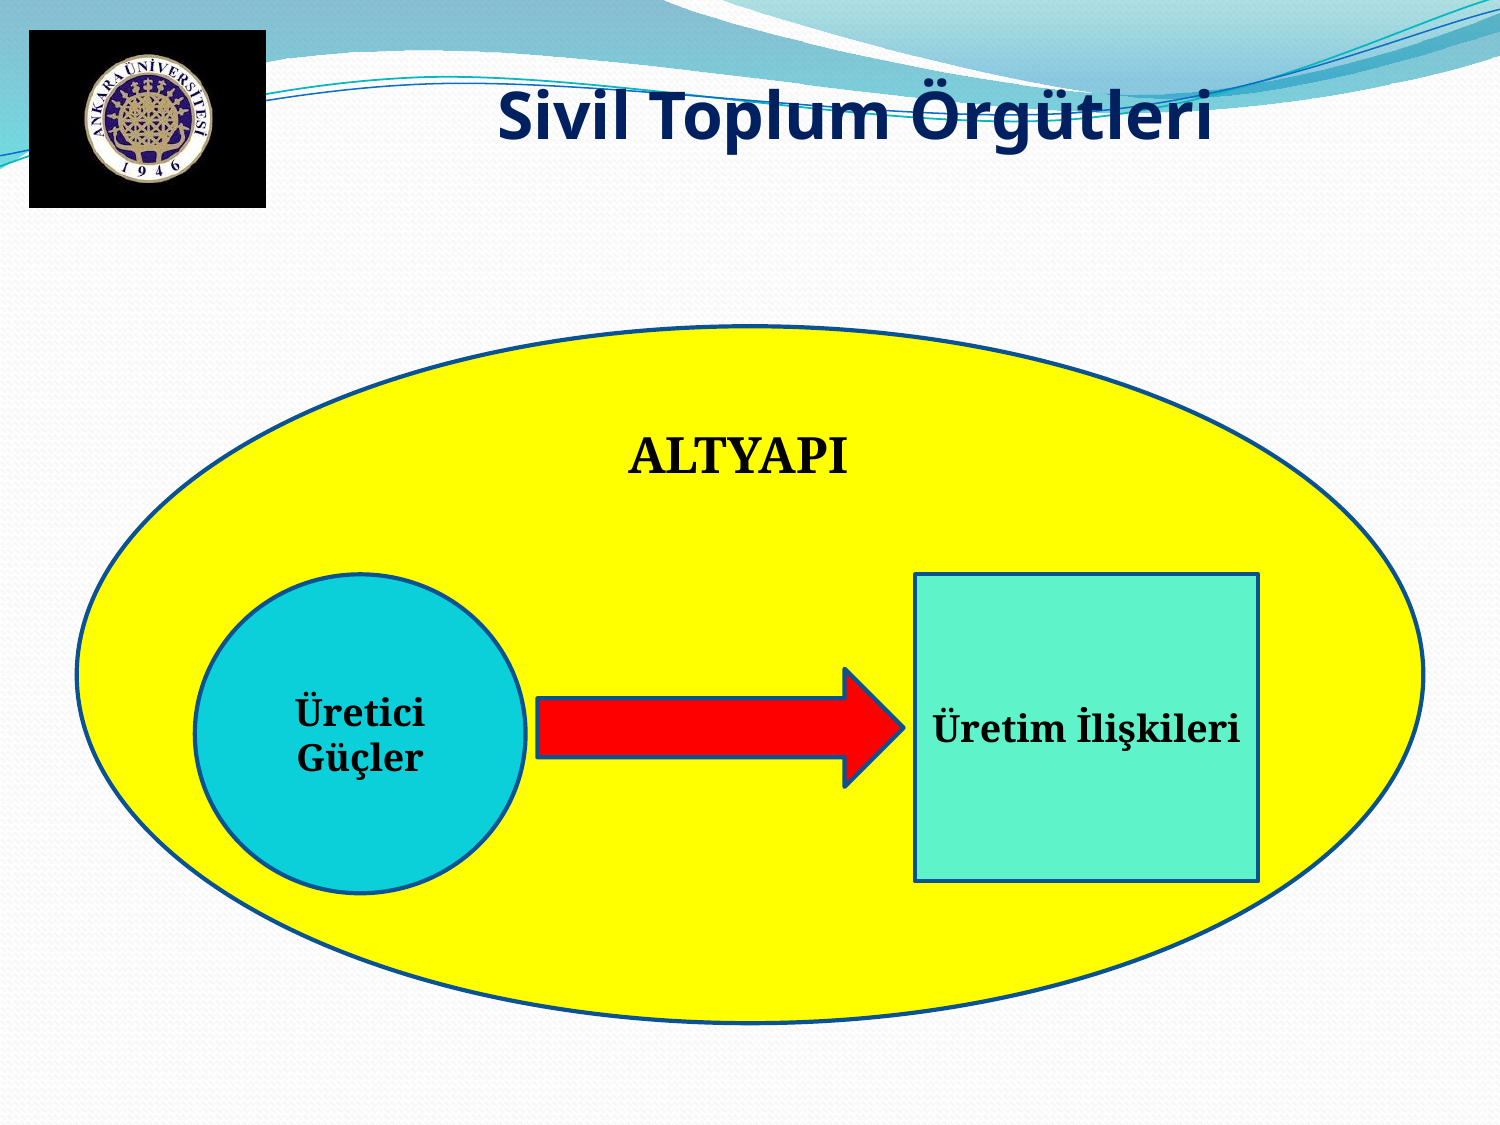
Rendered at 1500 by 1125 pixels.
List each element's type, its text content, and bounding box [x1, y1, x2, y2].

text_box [76, 326, 1424, 1024]
picture [29, 30, 266, 208]
text_box Sivil Toplum Örgütleri [348, 66, 1365, 161]
